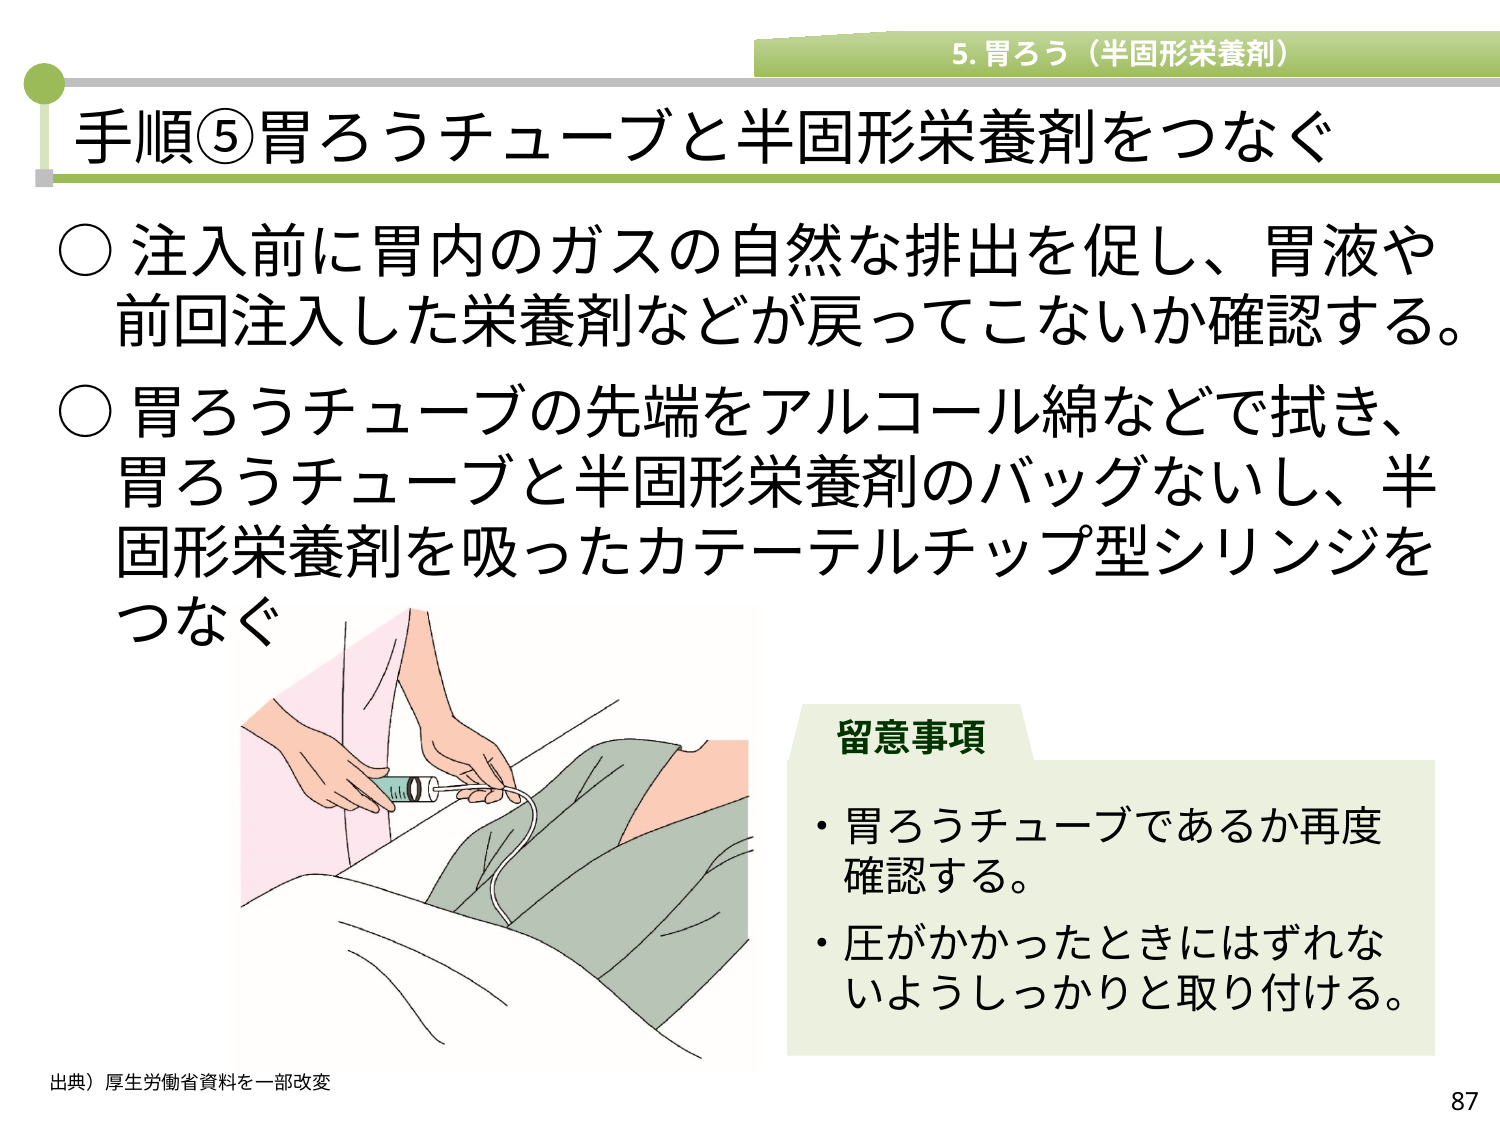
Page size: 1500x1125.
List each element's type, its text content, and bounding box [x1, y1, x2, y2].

text_box ○注入前に胃内のガスの自然な排出を促し、胃液や前回注入した栄養剤などが戻ってこないか確認する。 ○胃ろうチューブの先端をアルコール綿などで拭き、胃ろうチューブと半固形栄養剤のバッグないし、半固形栄養剤を吸ったカテーテルチップ型シリンジをつなぐ [41, 206, 1453, 663]
text_box 5.胃ろう（半固形栄養剤） [937, 27, 1321, 78]
text_box 87 [1435, 1082, 1495, 1119]
title 手順⑤胃ろうチューブと半固形栄養剤をつなぐ [58, 91, 1494, 179]
text_box 留意事項 [787, 704, 1036, 767]
picture [229, 604, 763, 1071]
text_box 出典）厚生労働省資料を一部改変 [34, 1062, 346, 1101]
text_box ・胃ろうチューブであるか再度確認する。 ・圧がかかったときにはずれないようしっかりと取り付ける。 [787, 760, 1436, 1056]
